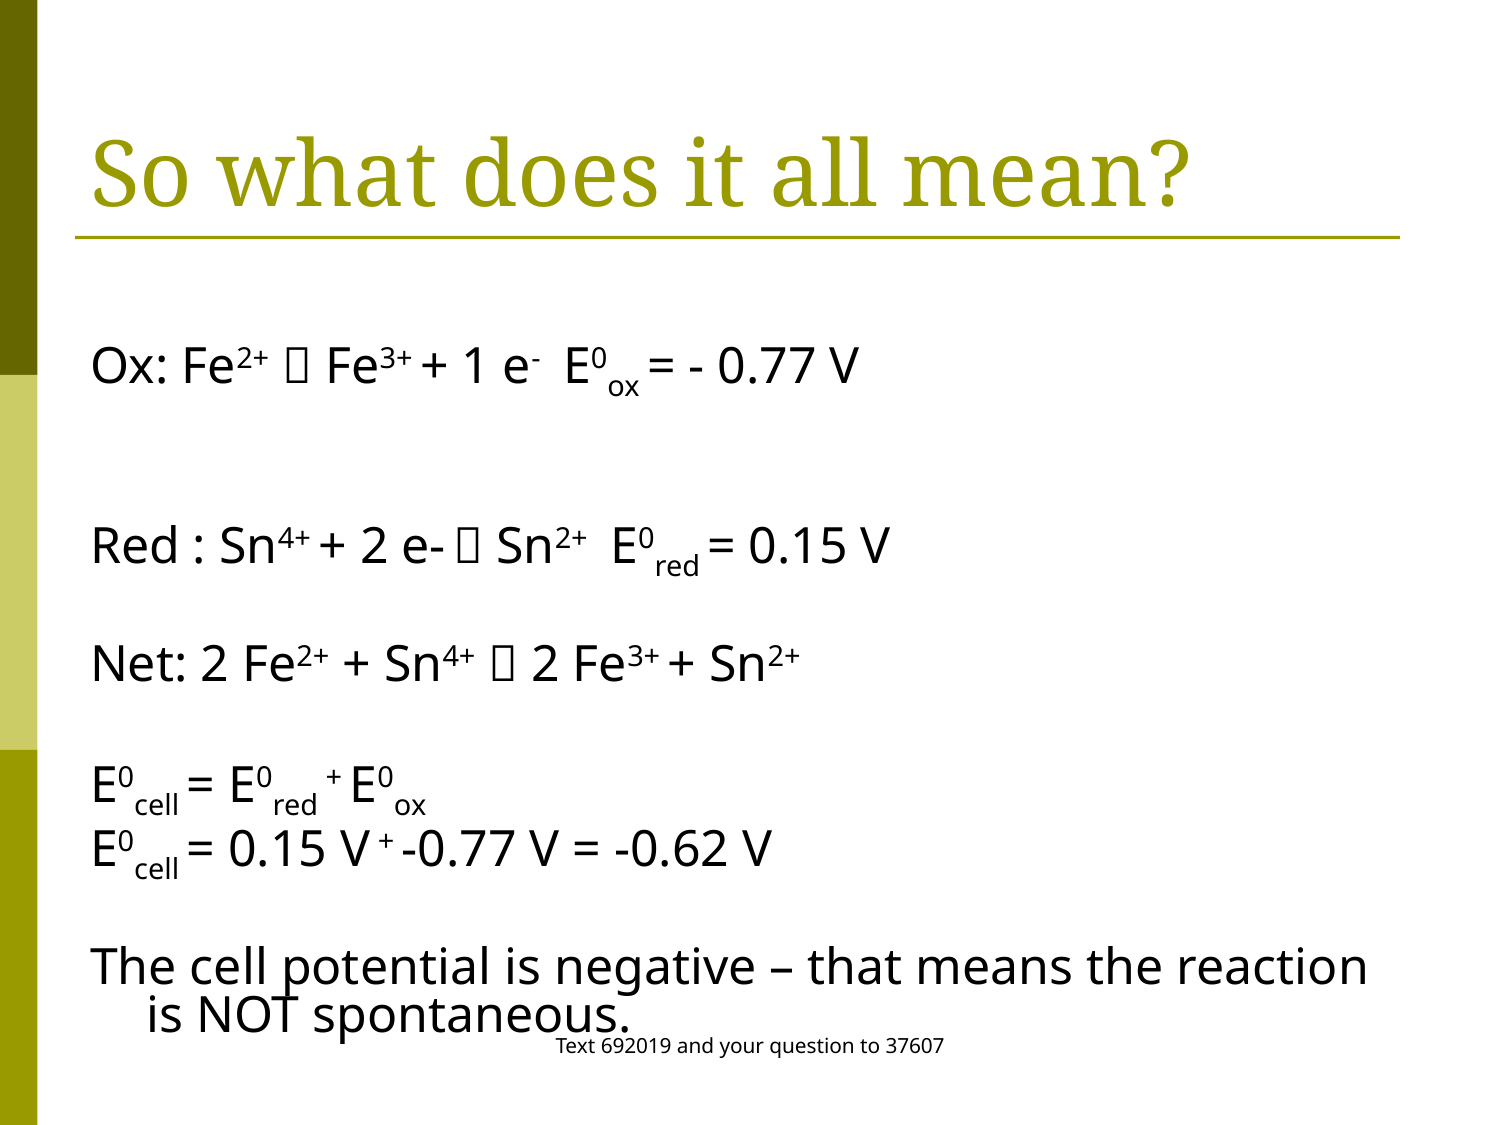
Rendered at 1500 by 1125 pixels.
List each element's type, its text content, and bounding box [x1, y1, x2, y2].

footer Text 692019 and your question to 37607 [512, 1025, 988, 1100]
list Ox: Fe2+  Fe3+ + 1 e- E0ox = - 0.77 V Red : Sn4+ + 2 e-  Sn2+ E0red = 0.15 V Net: 2 Fe2+ + Sn4+  2 Fe3+ + Sn2+ E0cell = E0red + E0ox E0cell = 0.15 V + -0.77 V = -0.62 V The cell potential is negative – that means the reaction is NOT spontaneous. [75, 262, 1425, 1006]
title So what does it all mean? [75, 45, 1425, 233]
